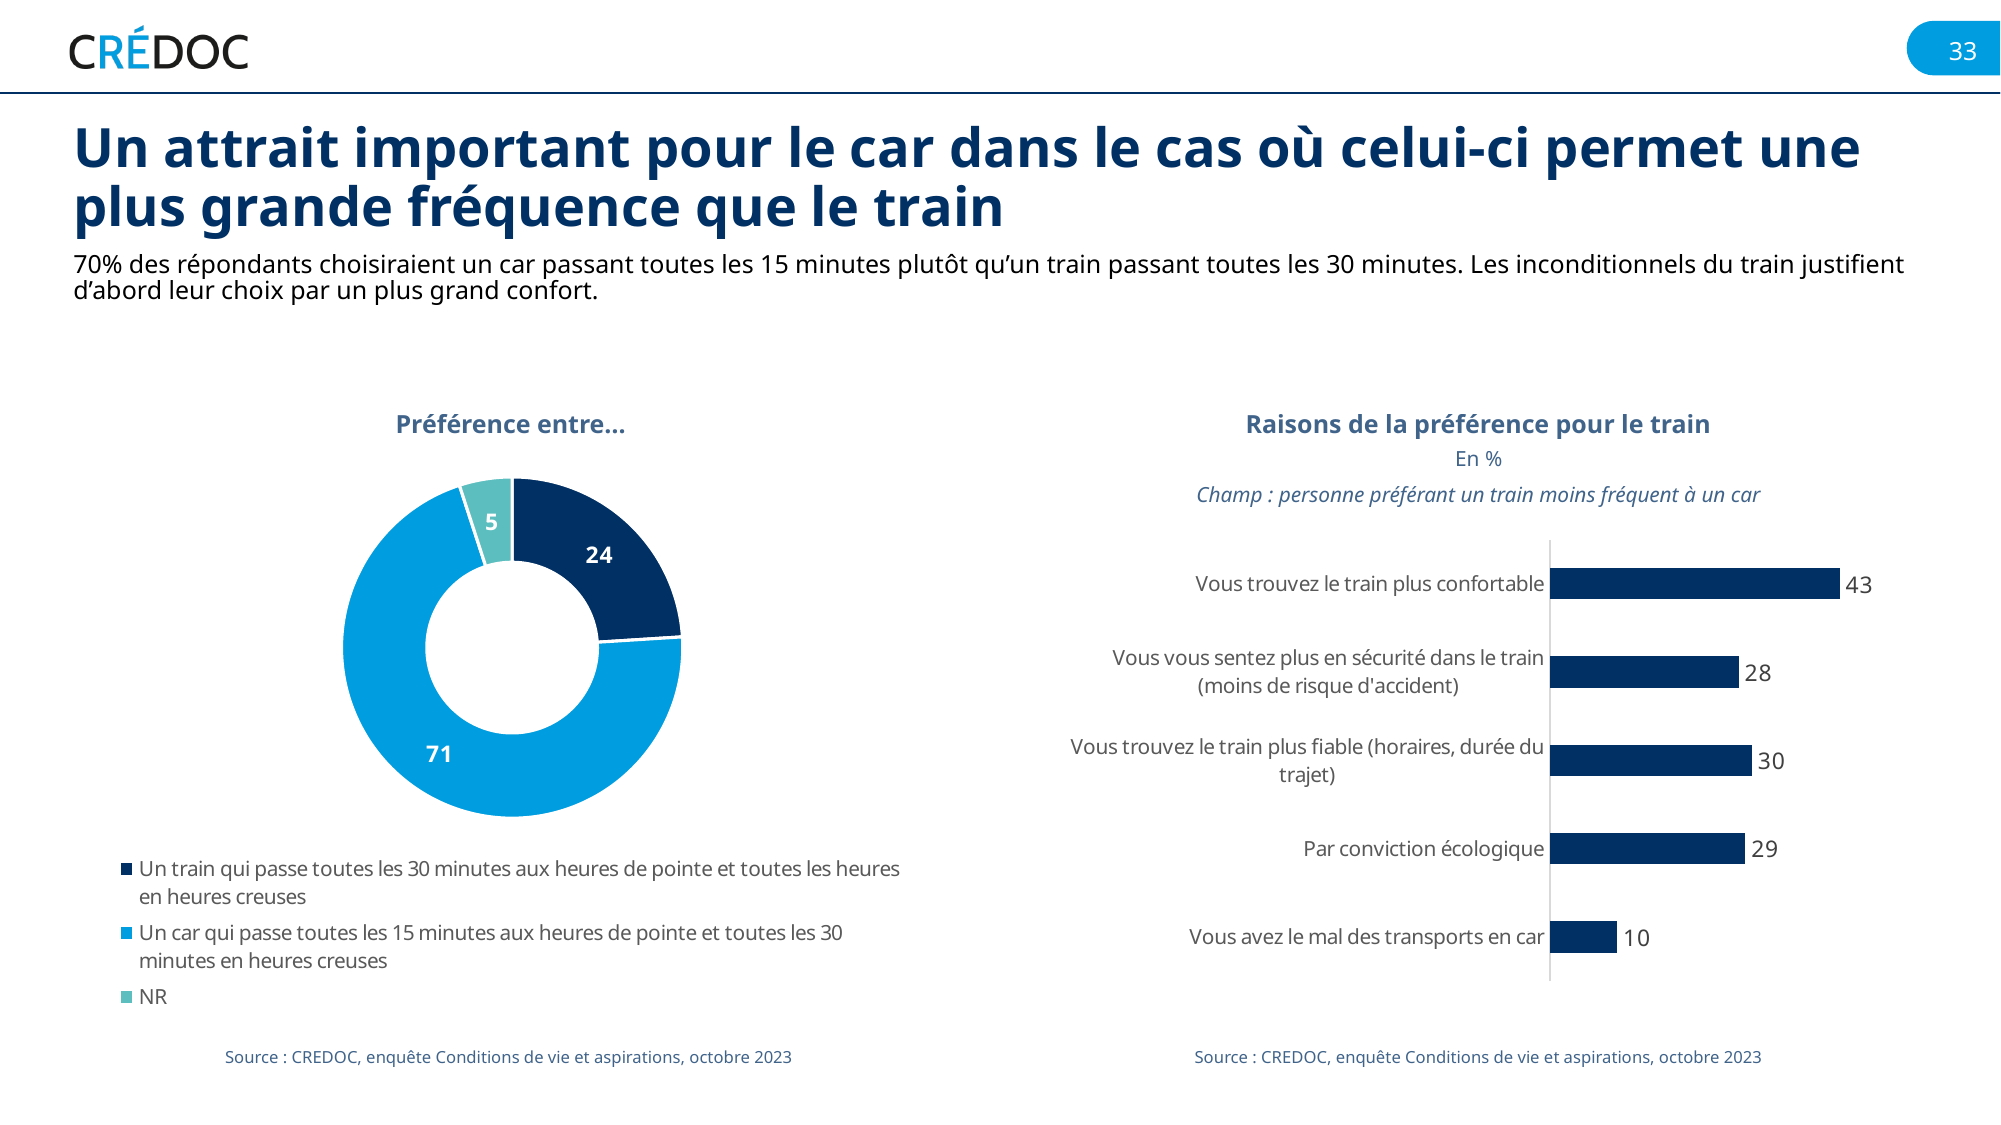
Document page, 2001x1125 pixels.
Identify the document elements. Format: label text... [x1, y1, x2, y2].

list Champ : personne préférant un train moins fréquent à un car [1049, 477, 1909, 512]
list Un attrait important pour le car dans le cas où celui-ci permet une plus grande fréquence que le train [58, 113, 1928, 240]
list Préférence entre… [81, 404, 941, 439]
list Raisons de la préférence pour le train [1049, 404, 1909, 439]
list Source : CREDOC, enquête Conditions de vie et aspirations, octobre 2023 [1057, 1041, 1900, 1066]
list En % [1049, 441, 1909, 476]
list Source : CREDOC, enquête Conditions de vie et aspirations, octobre 2023 [88, 1041, 930, 1066]
chart [1053, 530, 1904, 991]
list 70% des répondants choisiraient un car passant toutes les 15 minutes plutôt qu’un train passant toutes les 30 minutes. Les inconditionnels du train justifient d’abord leur choix par un plus grand confort. [58, 244, 1928, 371]
chart [74, 441, 945, 1033]
